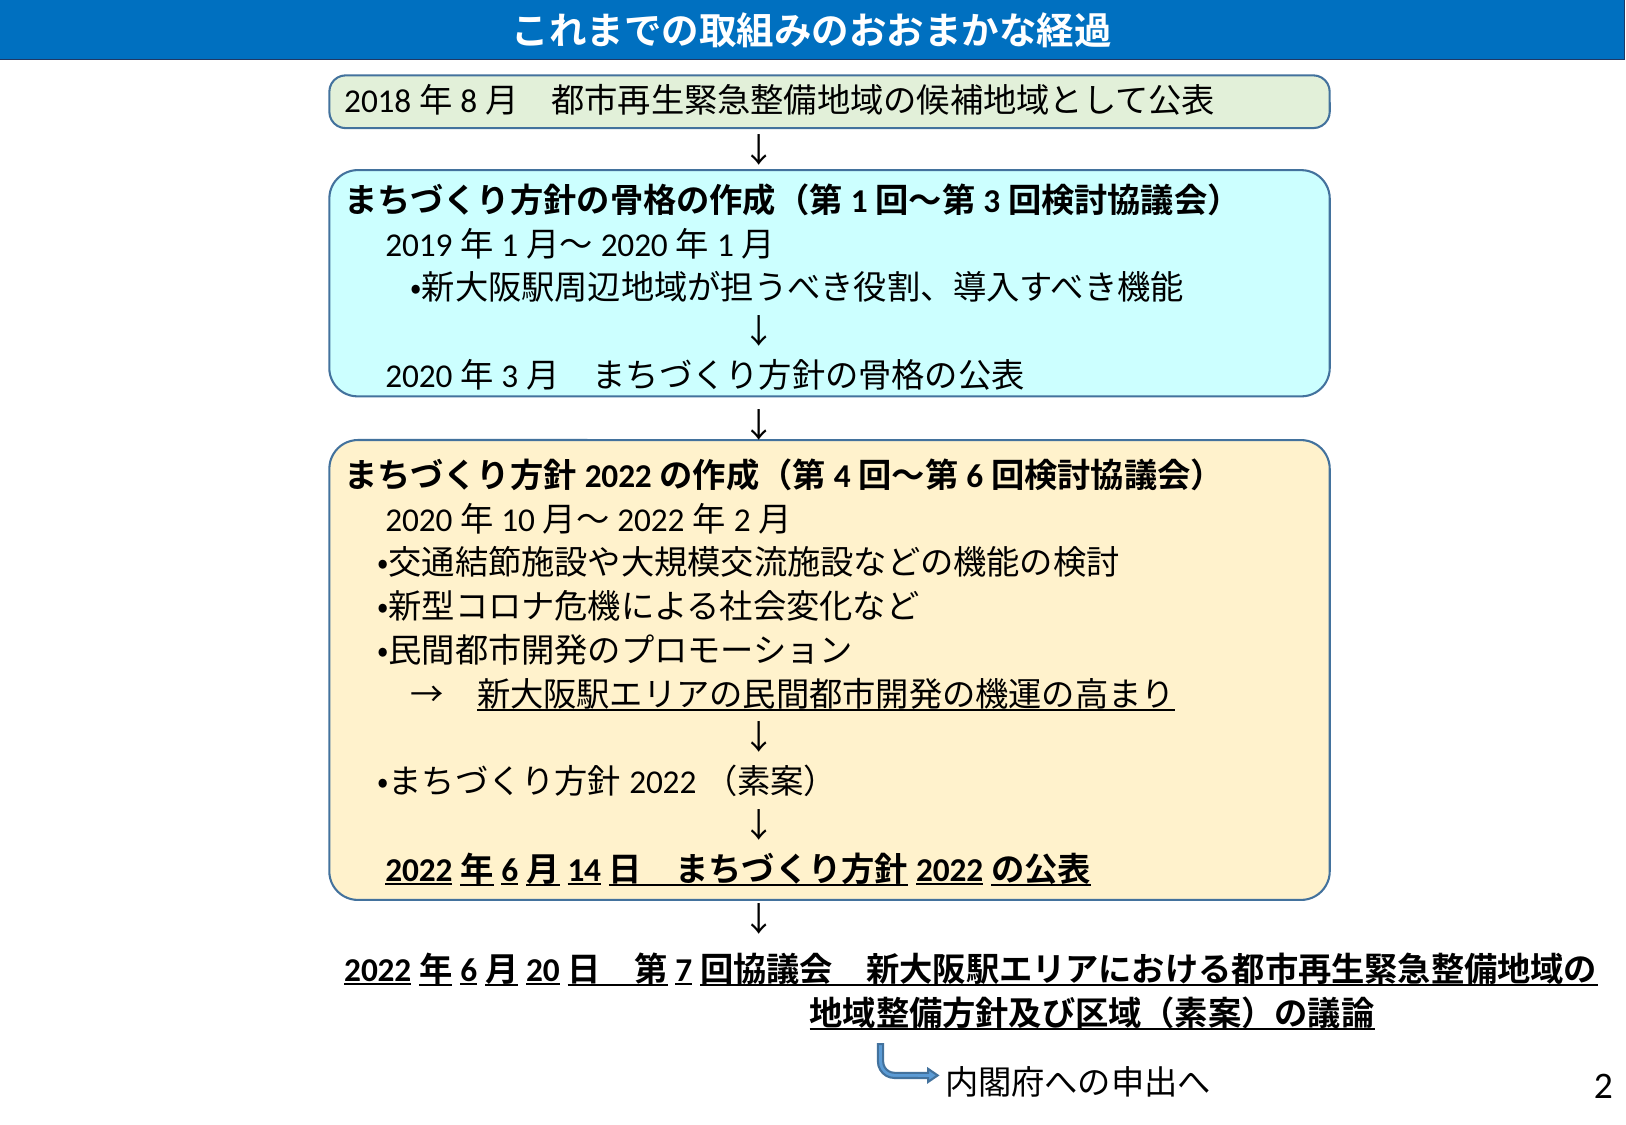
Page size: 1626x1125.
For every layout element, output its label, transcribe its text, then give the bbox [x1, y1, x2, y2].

text_box [876, 1043, 930, 1084]
text_box 2 [1536, 1053, 1625, 1113]
text_box 内閣府への申出へ [930, 1039, 1282, 1109]
text_box 2018年8月 都市再生緊急整備地域の候補地域として公表 ↓ まちづくり方針の骨格の作成（第1回～第3回検討協議会） 2019年1月～2020年1月 ・新大阪駅周辺地域が担うべき役割、導入すべき機能 ↓ 2020年3月 まちづくり方針の骨格の公表 ↓ まちづくり方針2022の作成（第4回～第6回検討協議会） 2020年10月～2022年2月 ・交通結節施設や大規模交流施設などの機能の検討 ・新型コロナ危機による社会変化など ・民間都市開発のプロモーション → 新大阪駅エリアの民間都市開発の機運の高まり ↓ ・まちづくり方針2022（素案） ↓ 2022年6月14日 まちづくり方針2022の公表 ↓ 2022年6月20日 第7回協議会 新大阪駅エリアにおける都市再生緊急整備地域の 地域整備方針及び区域（素案）の議論 [329, 67, 1625, 1039]
text_box これまでの取組みのおおまかな経過 [0, 0, 1625, 60]
